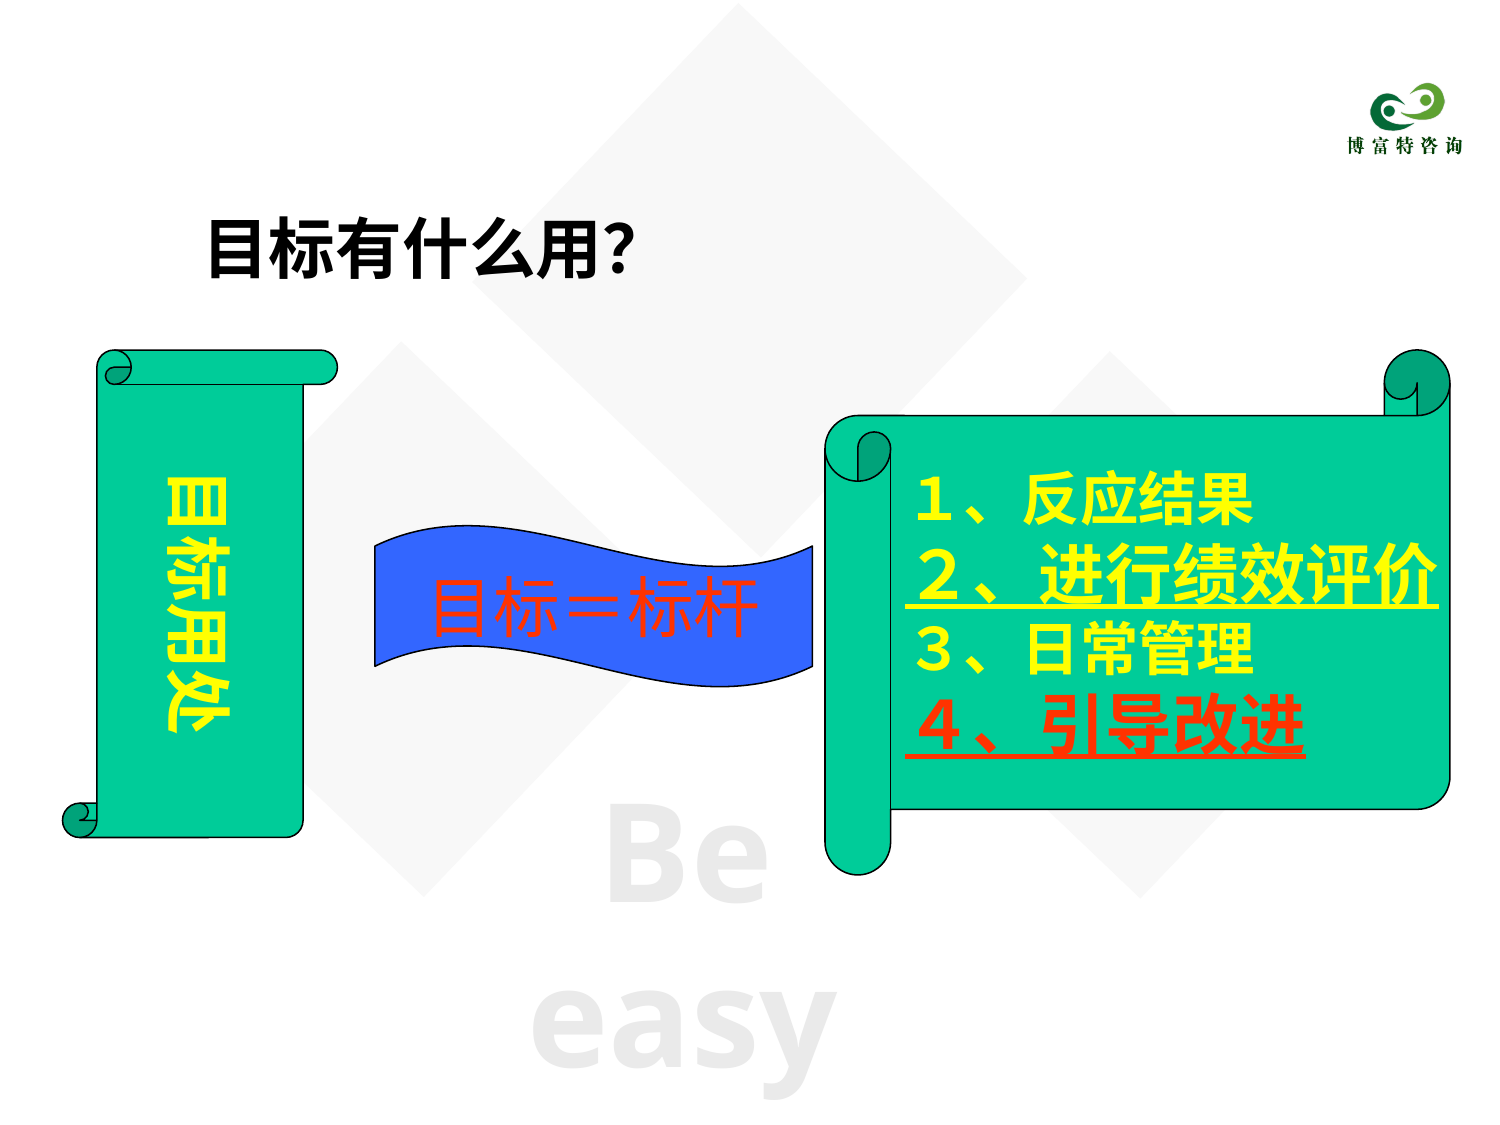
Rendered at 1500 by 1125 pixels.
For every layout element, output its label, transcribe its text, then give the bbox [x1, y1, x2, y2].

text_box １、反应结果 ２、进行绩效评价 ３、日常管理 ４、引导改进 [824, 349, 1450, 875]
text_box 目标＝标杆 [374, 525, 813, 687]
picture [1333, 82, 1481, 157]
text_box 目标用处 [62, 350, 338, 838]
text_box 目标有什么用？ [187, 199, 1225, 408]
